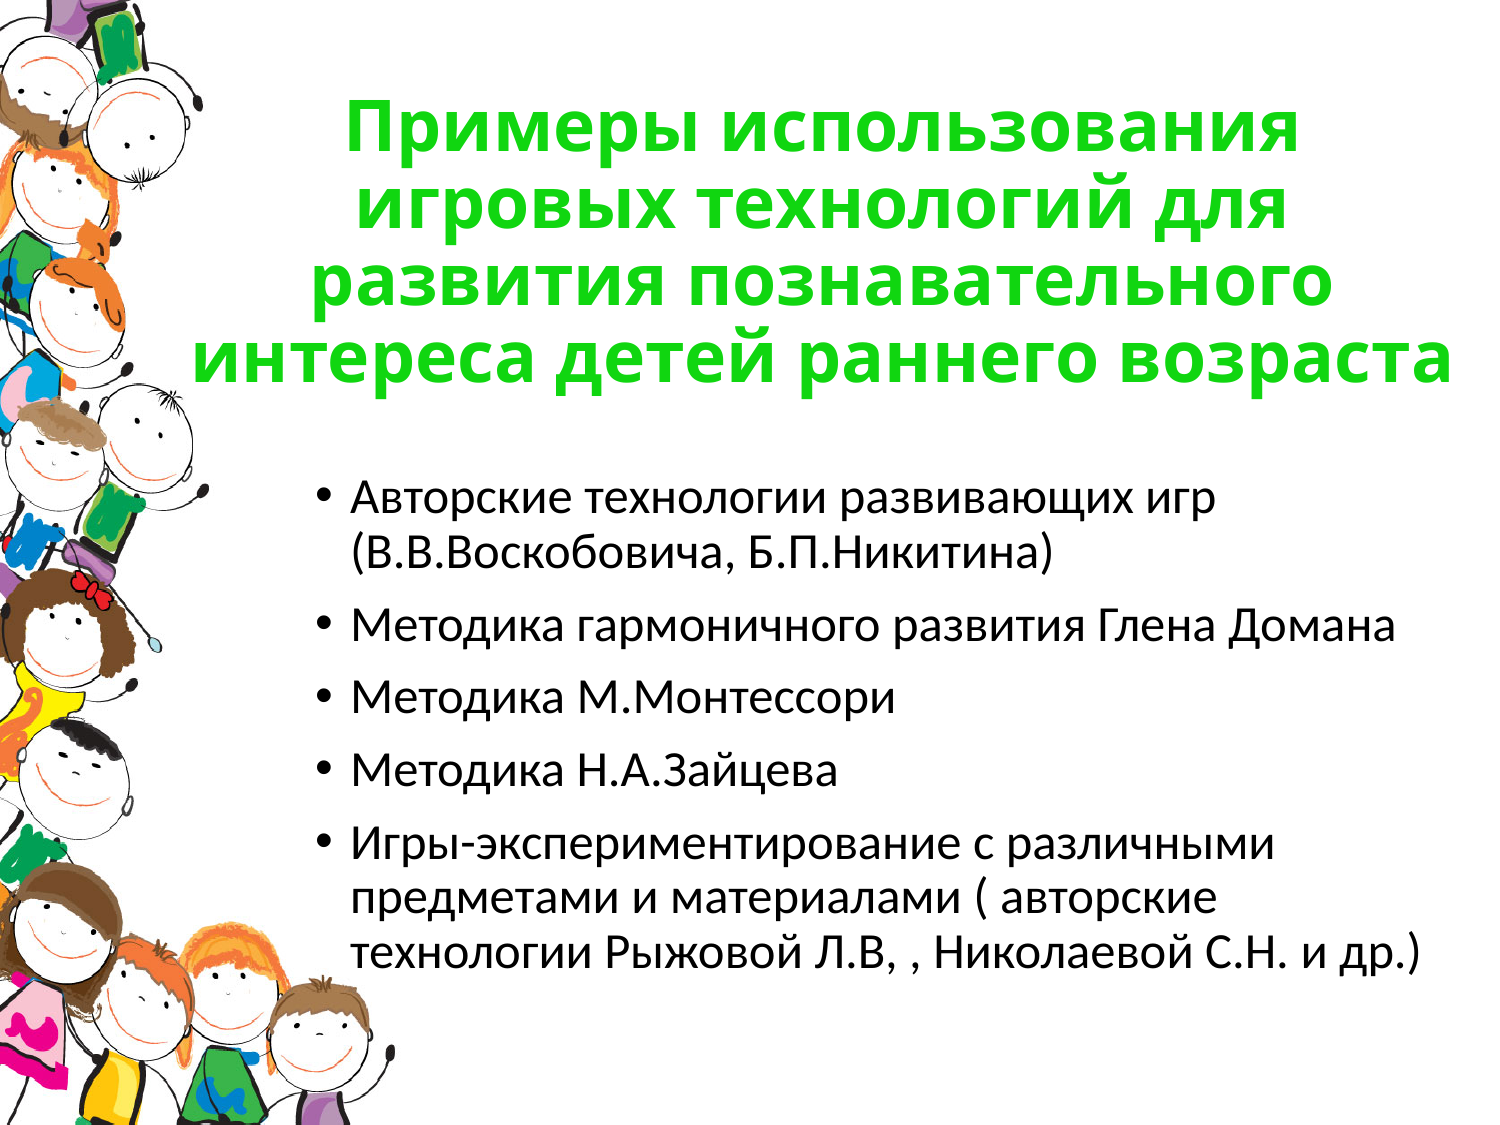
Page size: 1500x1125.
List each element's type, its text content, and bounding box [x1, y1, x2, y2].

list Авторские технологии развивающих игр (В.В.Воскобовича, Б.П.Никитина) Методика гармоничного развития Глена Домана Методика М.Монтессори Методика Н.А.Зайцева Игры-экспериментирование с различными предметами и материалами ( авторские технологии Рыжовой Л.В, , Николаевой С.Н. и др.) [300, 462, 1451, 1067]
picture [0, 0, 1500, 1125]
title Примеры использования игровых технологий для развития познавательного интереса детей раннего возраста [172, 43, 1473, 444]
picture [0, 262, 10, 274]
